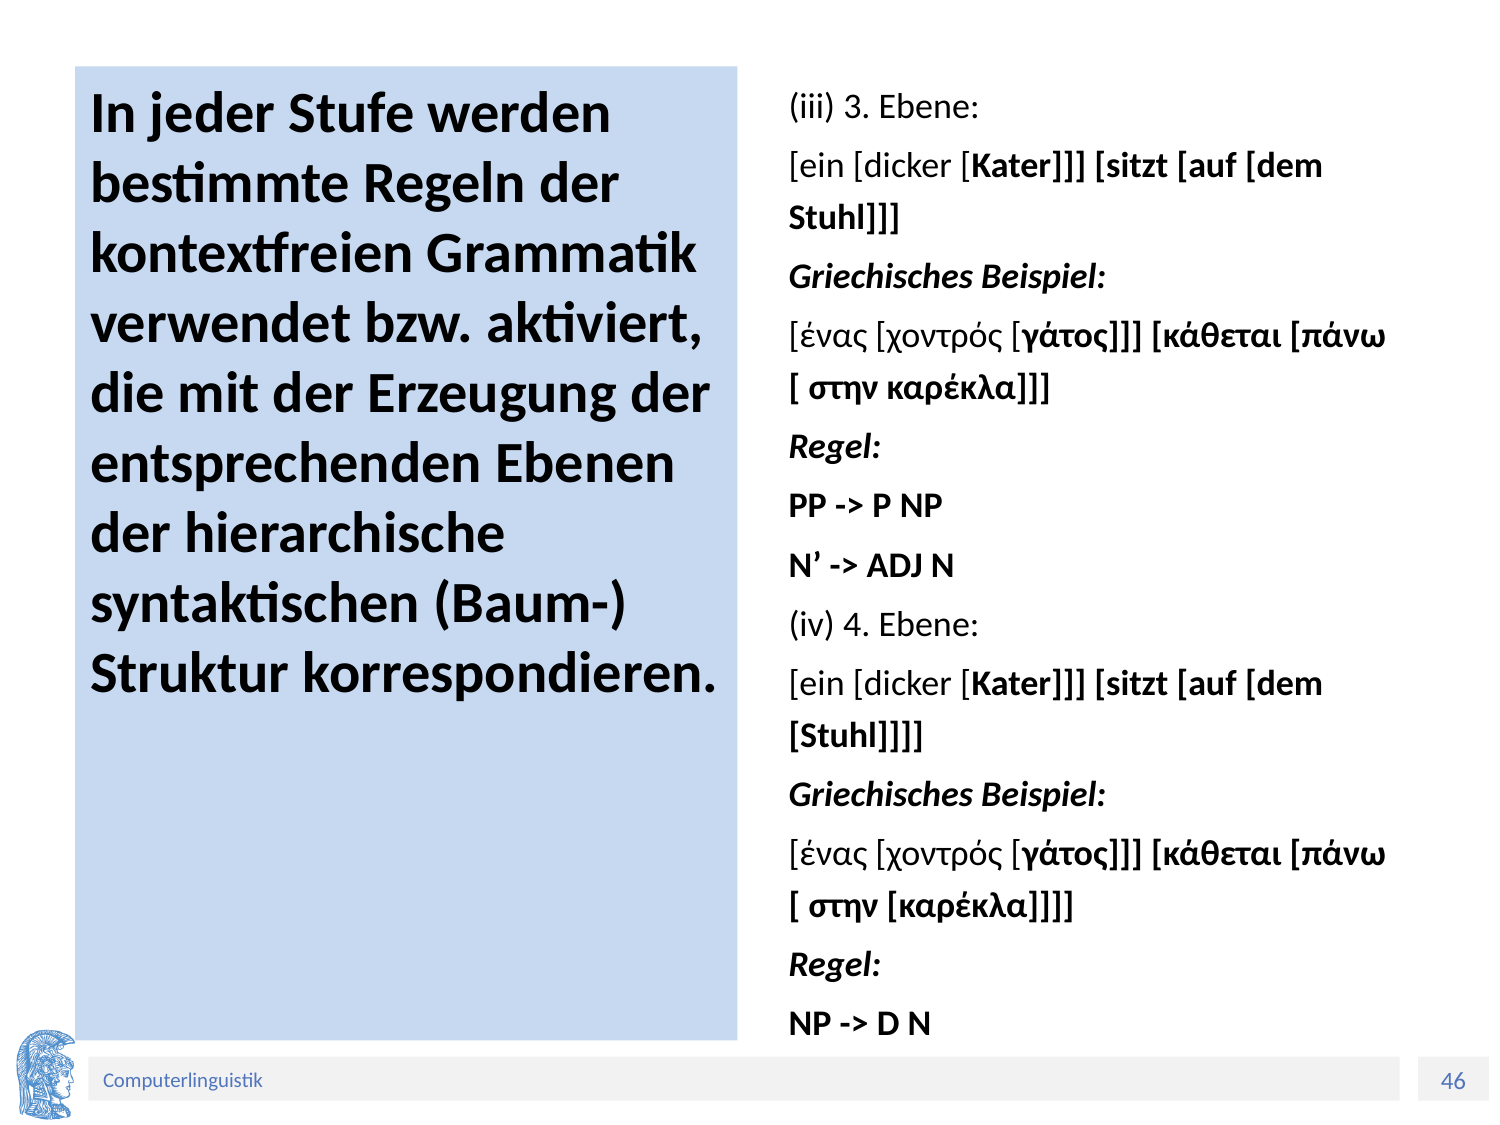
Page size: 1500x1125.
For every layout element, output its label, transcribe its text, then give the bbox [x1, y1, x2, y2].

list (iii) 3. Ebene: [ein [dicker [Kater]]] [sitzt [auf [dem Stuhl]]] Griechisches Beispiel: [ένας [χοντρός [γάτος]]] [κάθεται [πάνω [ στην καρέκλα]]] Regel: PP -> P NP N’ -> ADJ N (iv) 4. Ebene: [ein [dicker [Kater]]] [sitzt [auf [dem [Stuhl]]]] Griechisches Beispiel: [ένας [χοντρός [γάτος]]] [κάθεται [πάνω [ στην [καρέκλα]]]] Regel: NP -> D N [773, 66, 1437, 1059]
picture [9, 1026, 81, 1120]
list In jeder Stufe werden bestimmte Regeln der kontextfreien Grammatik verwendet bzw. aktiviert, die mit der Erzeugung der entsprechenden Ebenen der hierarchische syntaktischen (Baum-) Struktur korrespondieren. [75, 66, 738, 1041]
